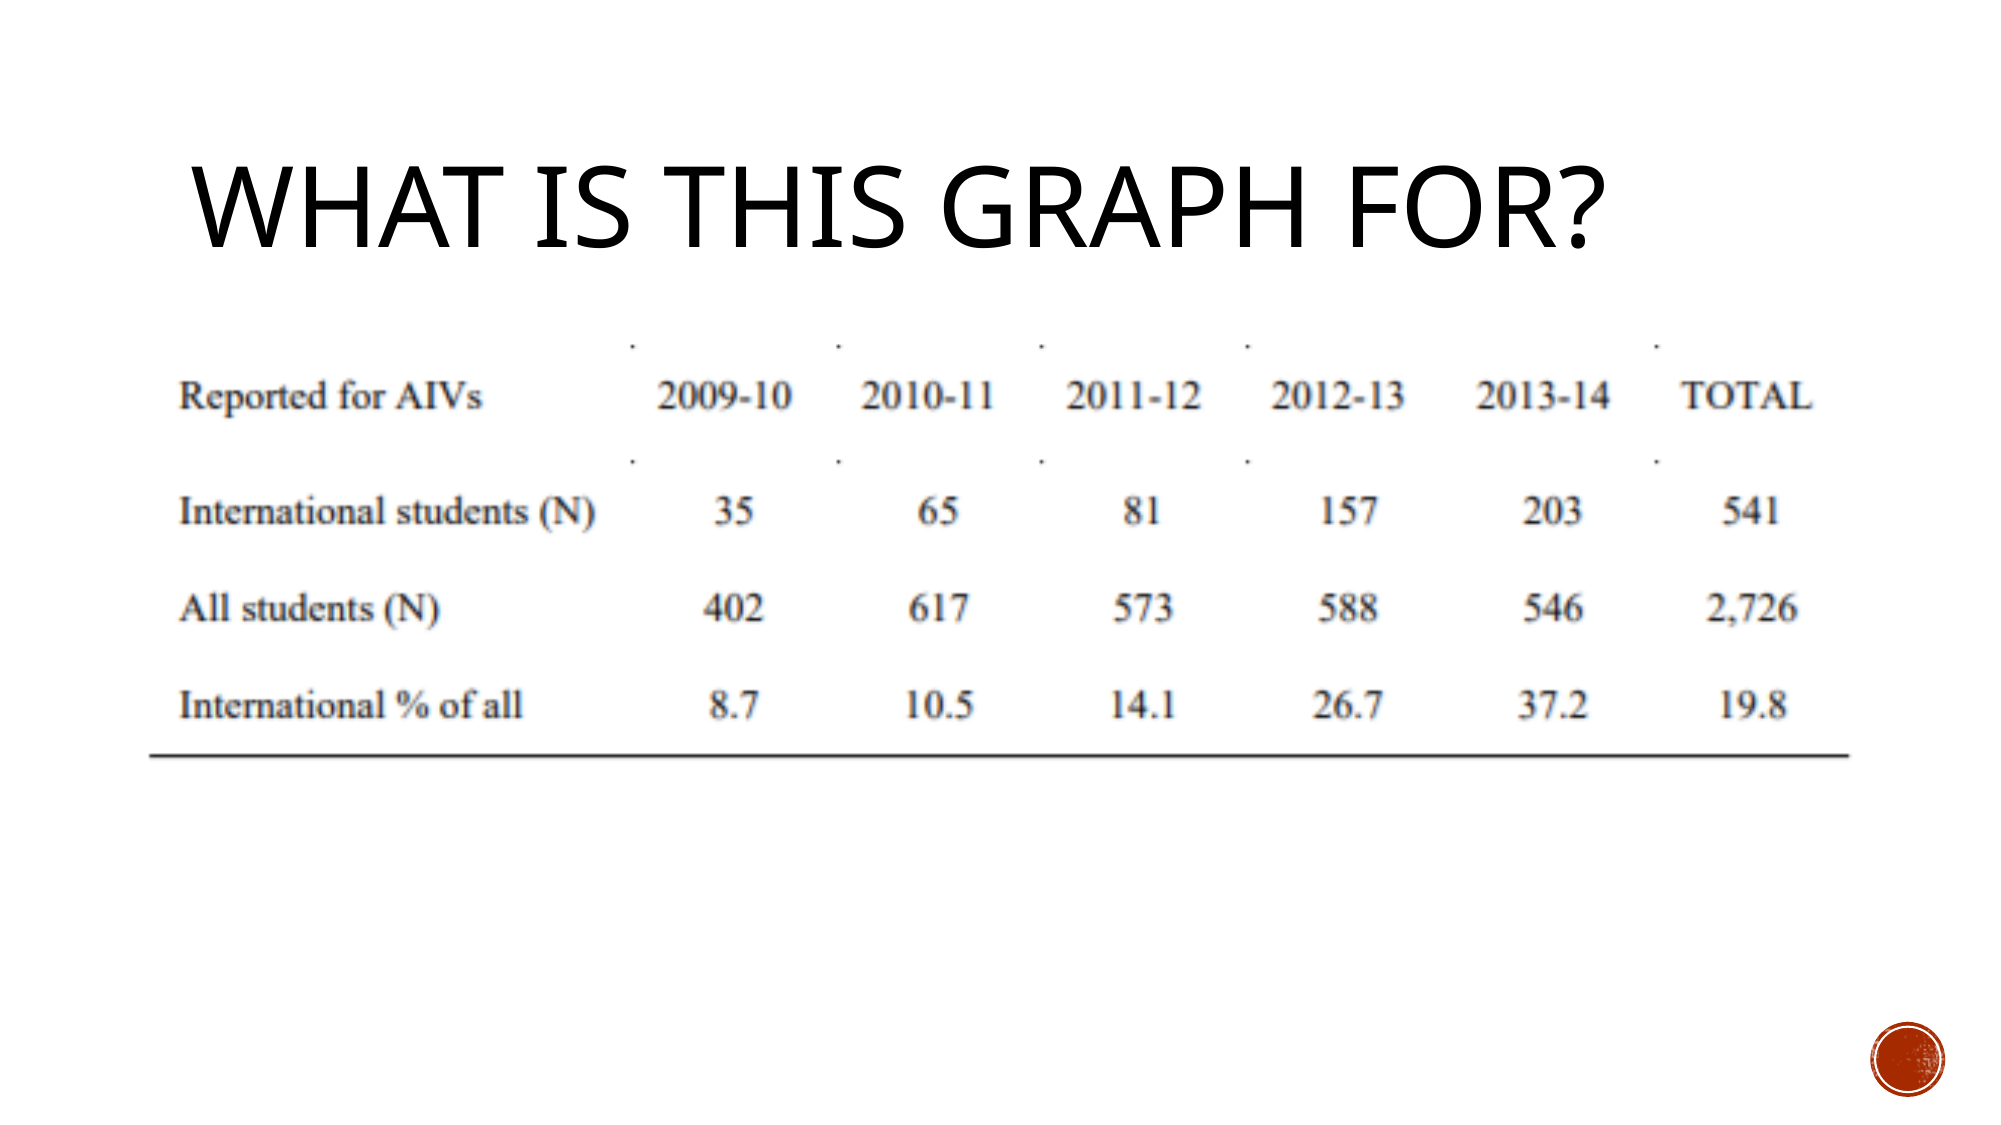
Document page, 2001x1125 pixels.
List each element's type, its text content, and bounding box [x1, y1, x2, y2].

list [128, 344, 1876, 821]
title What is this graph for? [175, 79, 1826, 342]
